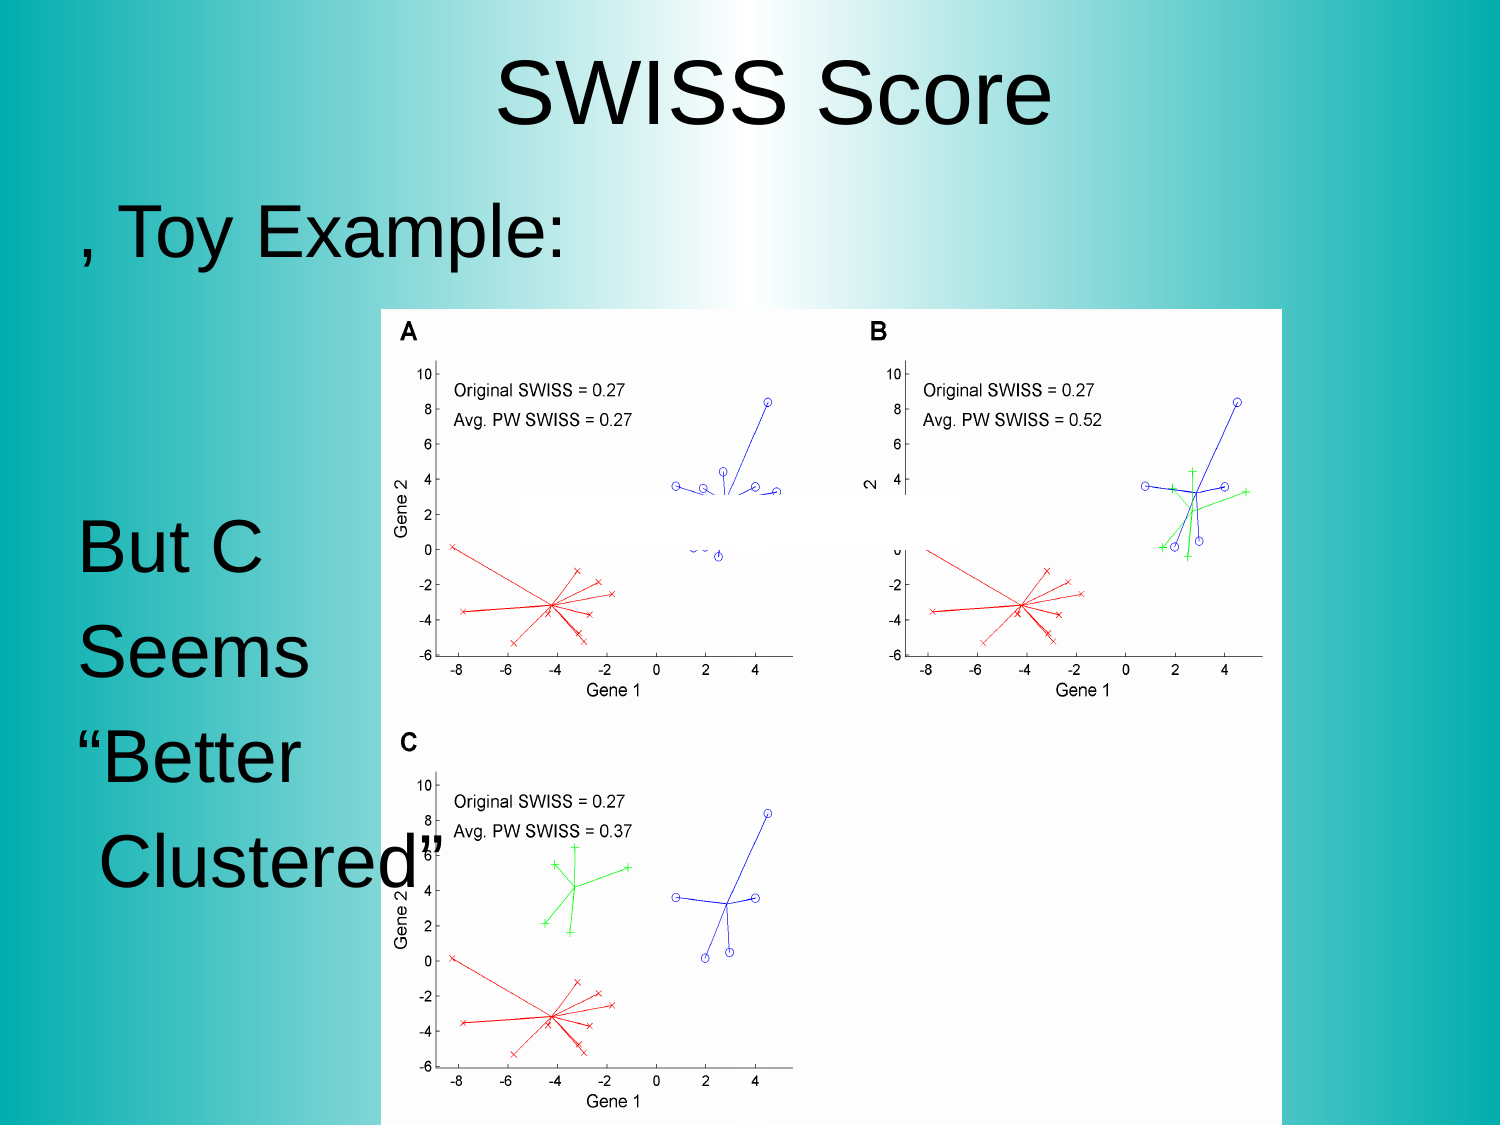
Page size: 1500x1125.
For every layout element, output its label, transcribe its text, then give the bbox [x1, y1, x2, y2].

picture [381, 309, 1282, 1125]
title SWISS Score [99, 24, 1450, 150]
